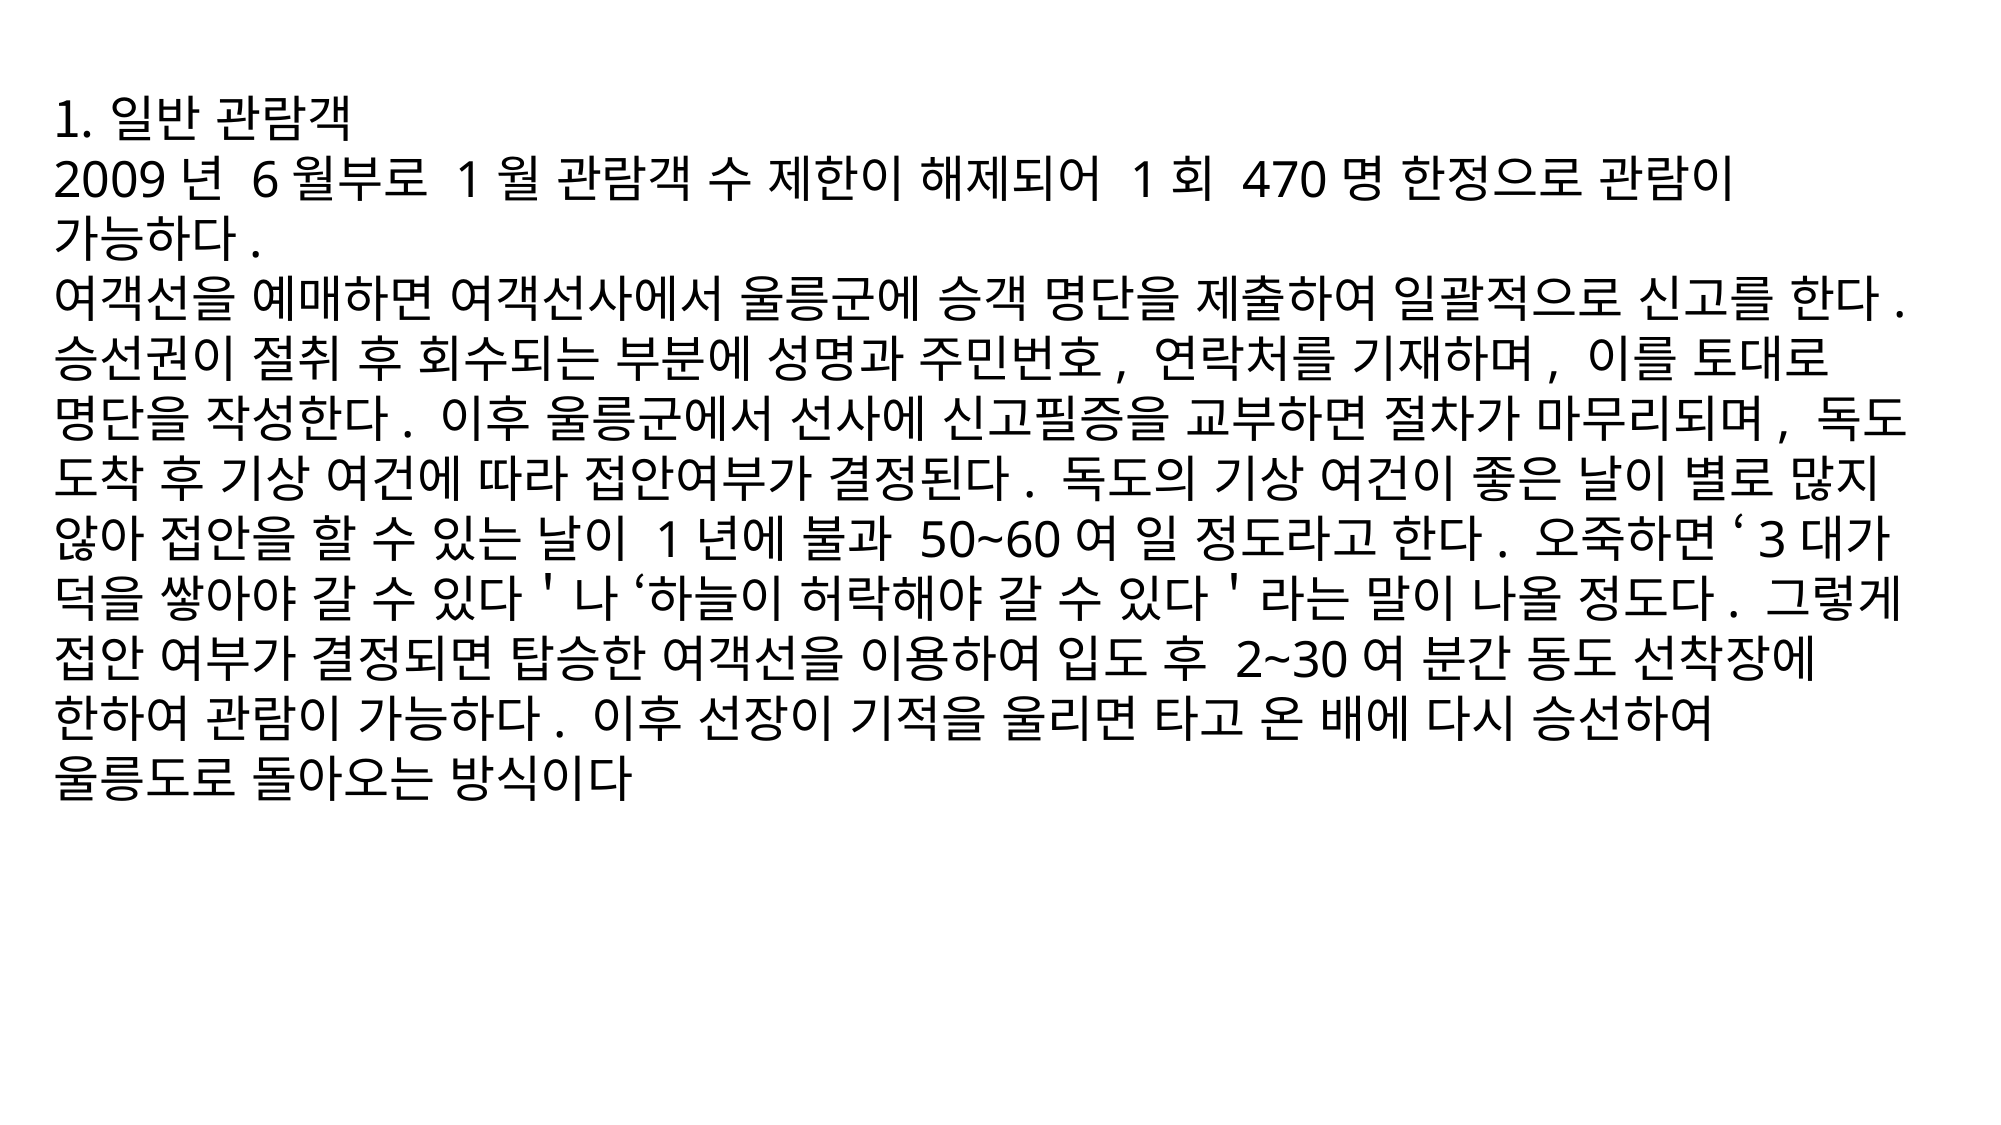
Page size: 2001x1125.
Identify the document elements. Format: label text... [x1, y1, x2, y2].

text_box 일반 관람객 2009년 6월부로 1월 관람객 수 제한이 해제되어 1회 470명 한정으로 관람이 가능하다. 여객선을 예매하면 여객선사에서 울릉군에 승객 명단을 제출하여 일괄적으로 신고를 한다. 승선권이 절취 후 회수되는 부분에 성명과 주민번호, 연락처를 기재하며, 이를 토대로 명단을 작성한다. 이후 울릉군에서 선사에 신고필증을 교부하면 절차가 마무리되며, 독도 도착 후 기상 여건에 따라 접안여부가 결정된다. 독도의 기상 여건이 좋은 날이 별로 많지 않아 접안을 할 수 있는 날이 1년에 불과 50~60여 일 정도라고 한다. 오죽하면 ‘3대가 덕을 쌓아야 갈 수 있다＇나 ‘하늘이 허락해야 갈 수 있다＇라는 말이 나올 정도다. 그렇게 접안 여부가 결정되면 탑승한 여객선을 이용하여 입도 후 2~30여 분간 동도 선착장에 한하여 관람이 가능하다. 이후 선장이 기적을 울리면 타고 온 배에 다시 승선하여 울릉도로 돌아오는 방식이다 [38, 80, 1926, 815]
